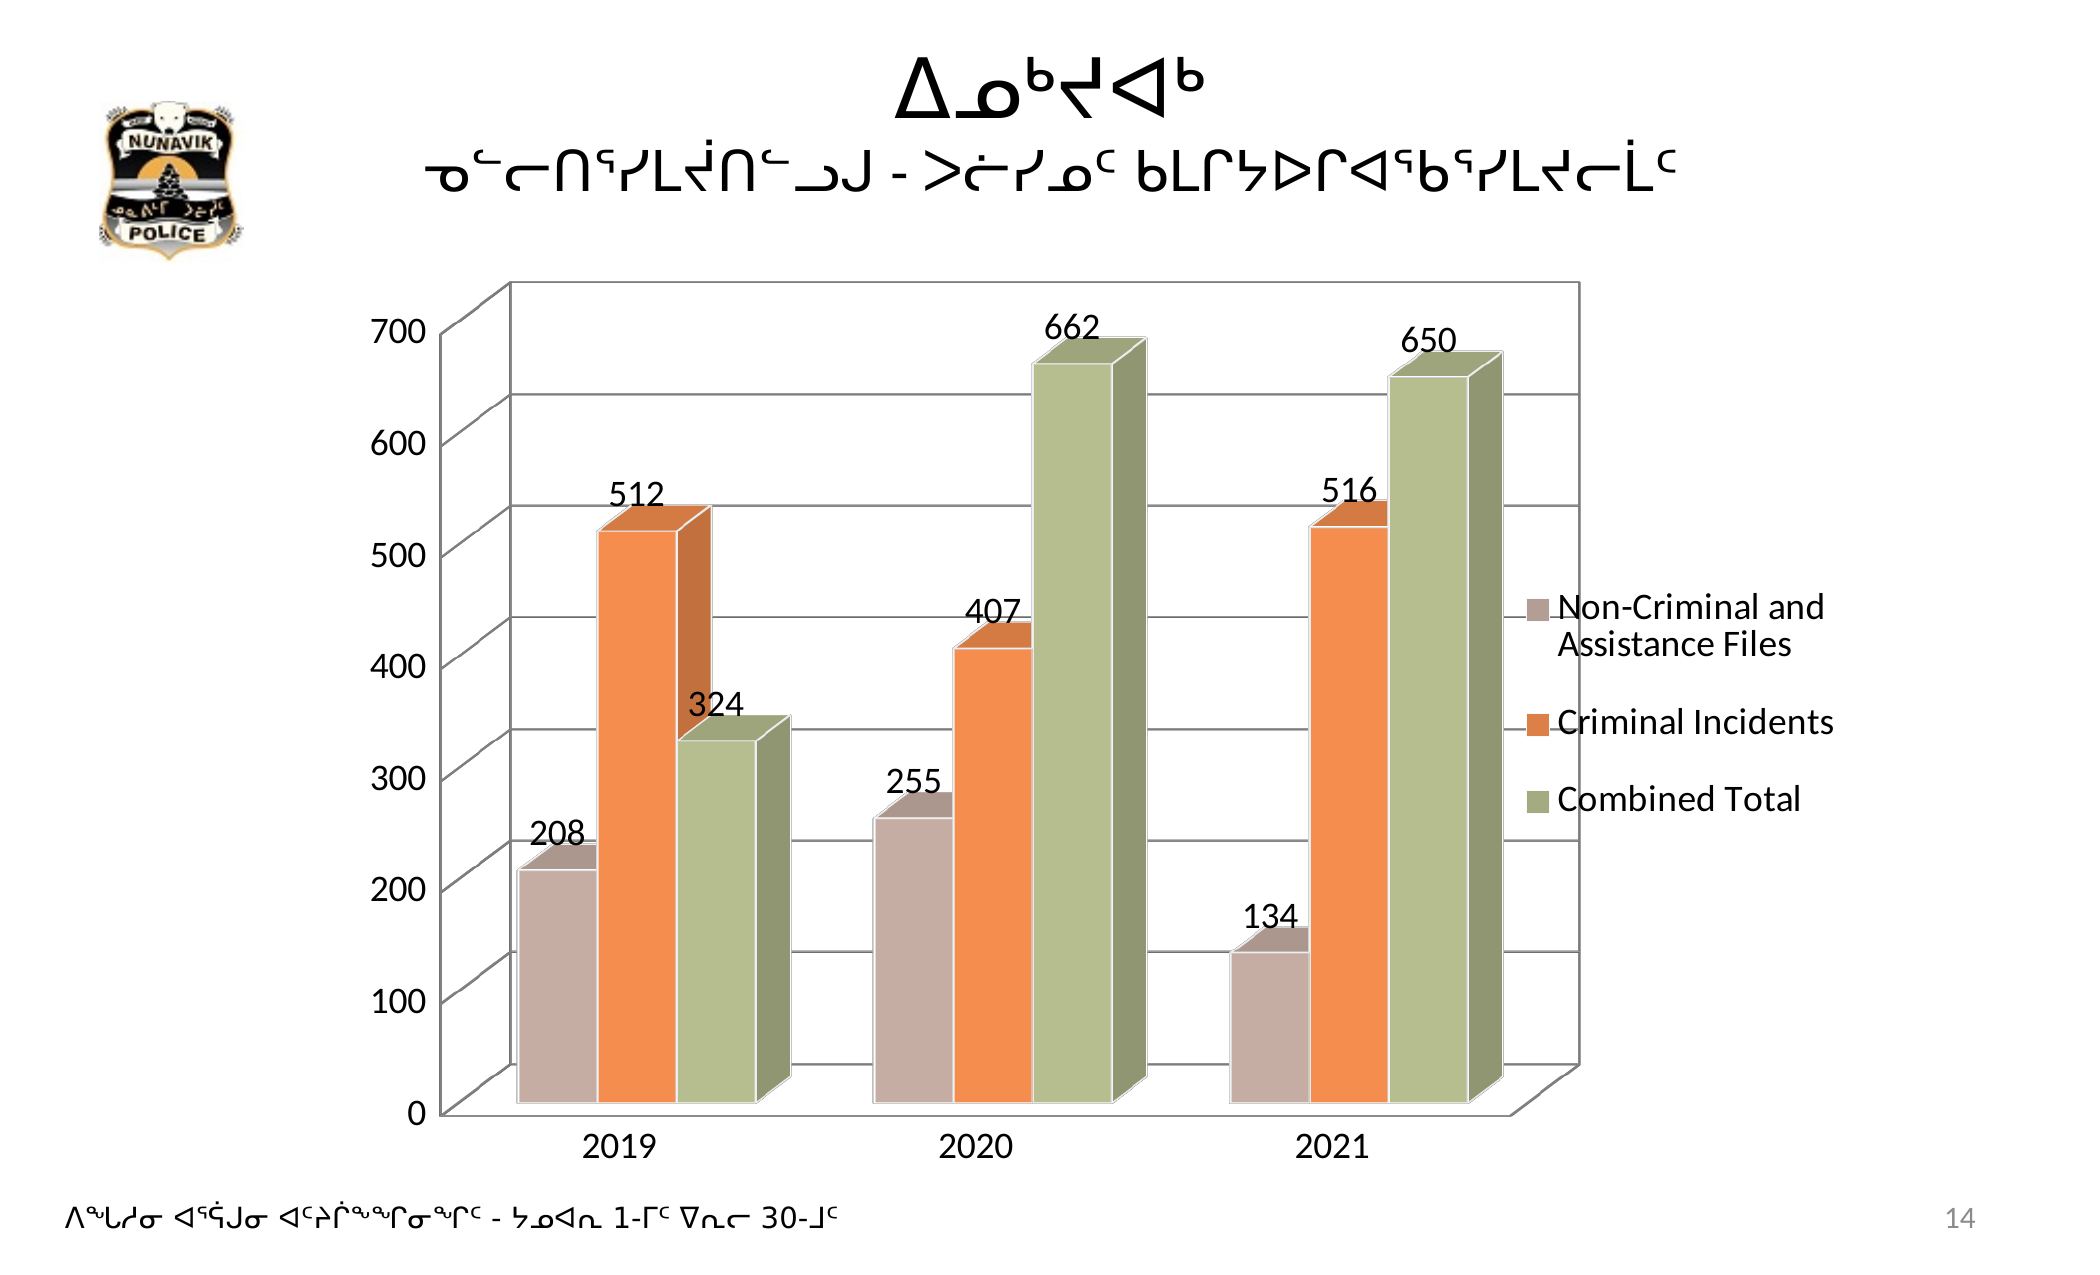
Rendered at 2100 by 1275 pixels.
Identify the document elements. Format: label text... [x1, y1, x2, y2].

title ᐃᓄᒃᔪᐊᒃ ᓀᓪᓕᑎᕐᓯᒪᔫᑎᓪᓗᒍ - ᐳᓖᓯᓄᑦ ᑲᒪᒋᔭᐅᒋᐊᖃᕐᓯᒪᔪᓕᒫᑦ [50, 12, 2052, 225]
text_box ᐱᖓᓱᓂ ᐊᕐᕌᒍᓂ ᐊᑦᔨᒌᖕᖏᓂᖏᑦ - ᔭᓄᐊᕆ 1-ᒥᑦ ᐁᕆᓕ 30-ᒧᑦ [50, 1191, 913, 1242]
picture [99, 100, 244, 263]
slide_number 14 [1505, 1181, 1995, 1250]
chart [337, 262, 1959, 1188]
